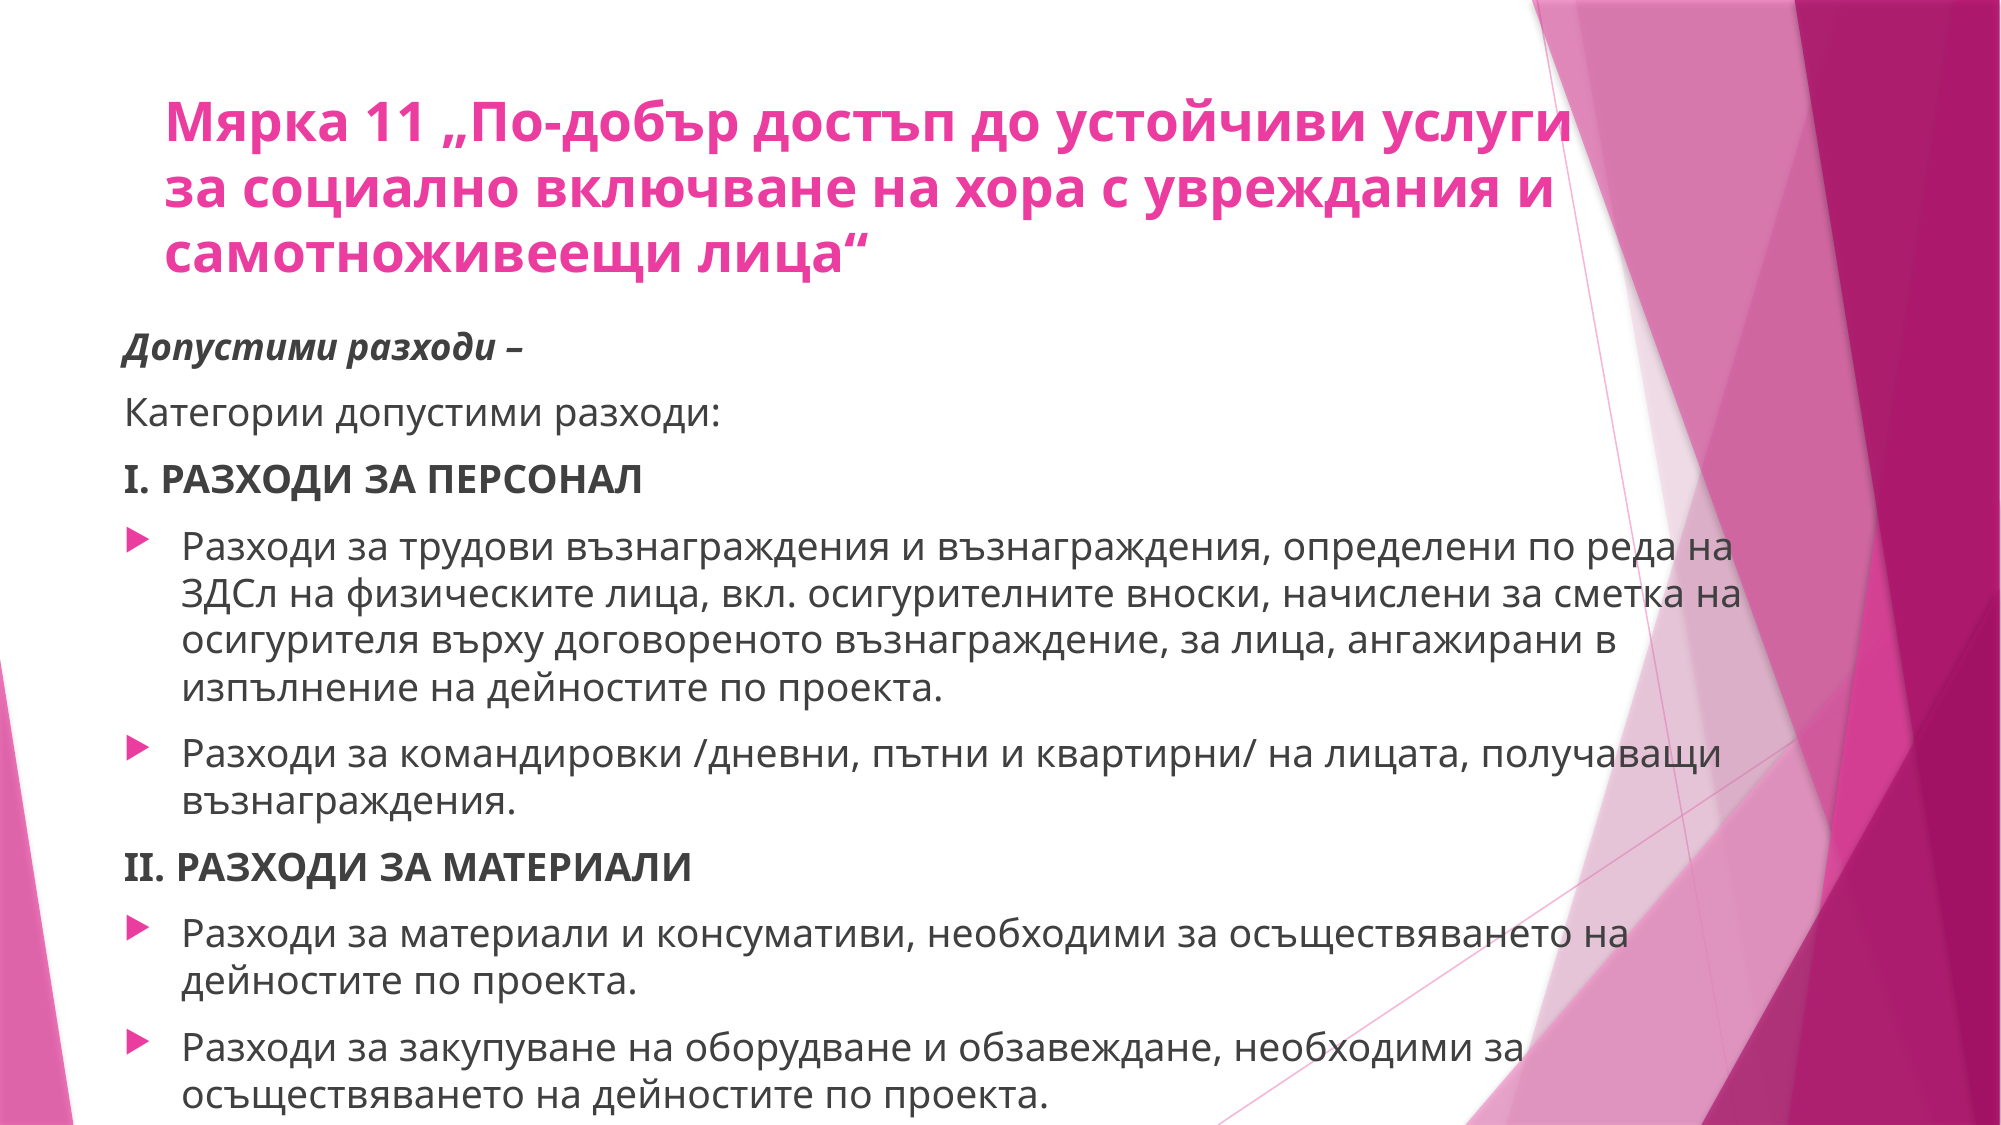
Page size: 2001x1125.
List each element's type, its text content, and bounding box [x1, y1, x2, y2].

title Мярка 11 „По-добър достъп до устойчиви услуги за социално включване на хора с увреждания и самотноживеещи лица“ [149, 79, 1639, 293]
list Допустими разходи – Категории допустими разходи: І. РАЗХОДИ ЗА ПЕРСОНАЛ Разходи за трудови възнаграждения и възнаграждения, определени по реда на ЗДСл на физическите лица, вкл. осигурителните вноски, начислени за сметка на осигурителя върху договореното възнаграждение, за лица, ангажирани в изпълнение на дейностите по проекта. Разходи за командировки /дневни, пътни и квартирни/ на лицата, получаващи възнаграждения. II. РАЗХОДИ ЗА МАТЕРИАЛИ Разходи за материали и консумативи, необходими за осъществяването на дейностите по проекта. Разходи за закупуване на оборудване и обзавеждане, необходими за осъществяването на дейностите по проекта. [108, 316, 1787, 1125]
